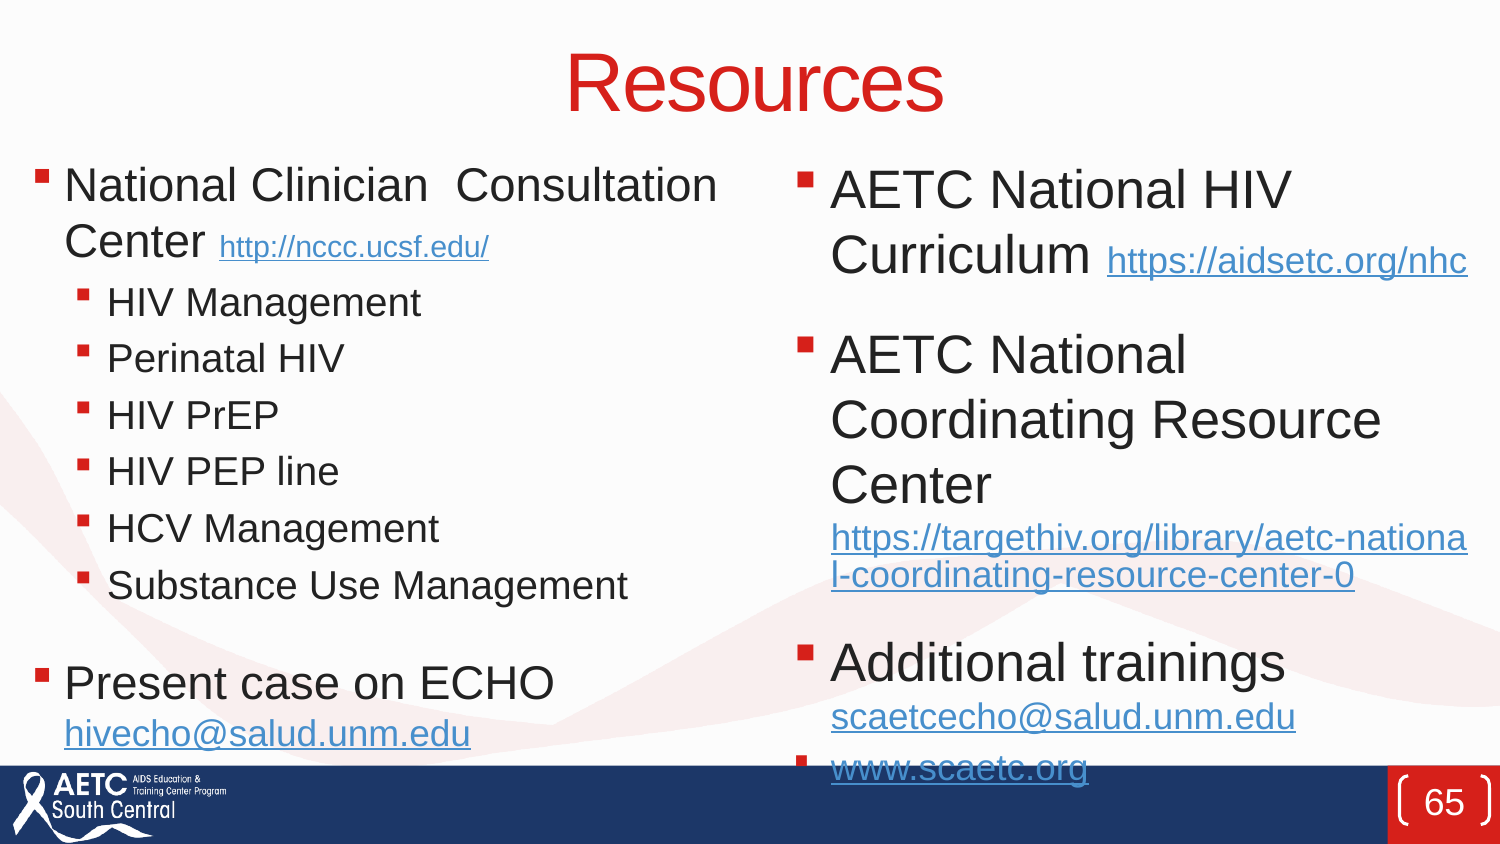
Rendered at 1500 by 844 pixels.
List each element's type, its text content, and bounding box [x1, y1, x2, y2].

list AETC National HIV Curriculum https://aidsetc.org/nhc AETC National Coordinating Resource Center https://targethiv.org/library/aetc-national-coordinating-resource-center-0 Additional trainings scaetcecho@salud.unm.edu www.scaetc.org [759, 146, 1490, 766]
list National Clinician Consultation Center http://nccc.ucsf.edu/ HIV Management Perinatal HIV HIV PrEP HIV PEP line HCV Management Substance Use Management Present case on ECHO hivecho@salud.unm.edu [0, 146, 759, 766]
title Resources [243, 33, 1267, 122]
picture [12, 770, 227, 844]
slide_number 65 [1397, 774, 1492, 827]
